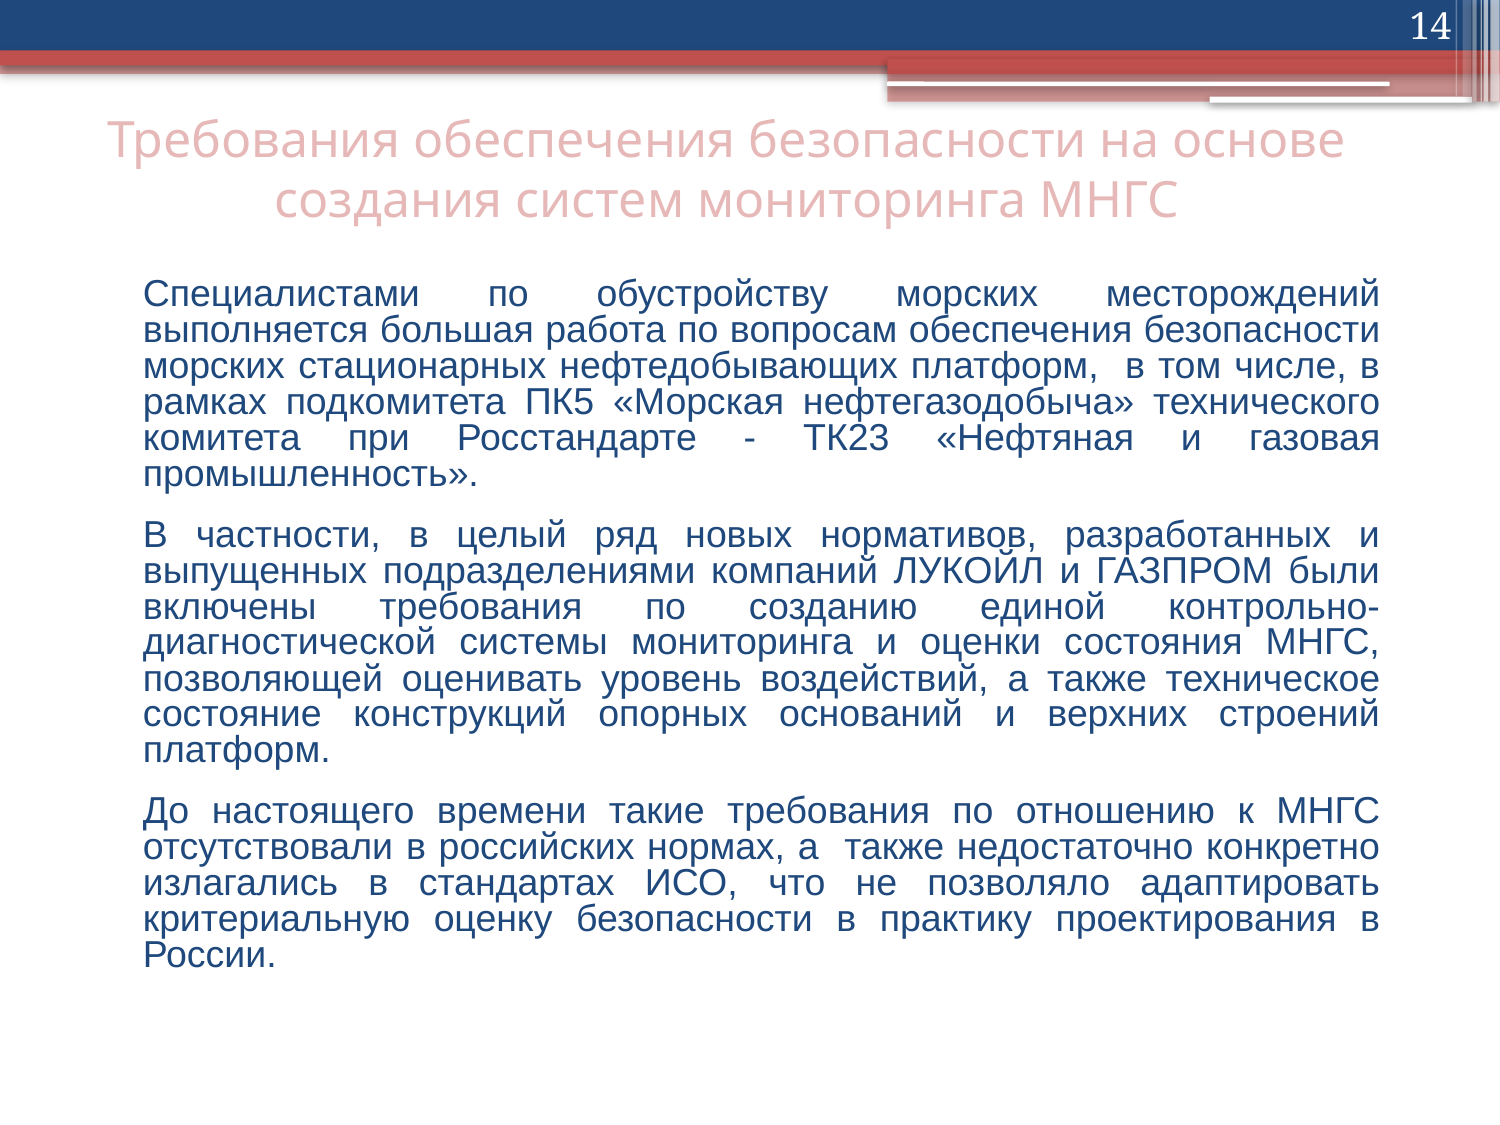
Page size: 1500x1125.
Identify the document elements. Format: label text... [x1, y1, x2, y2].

slide_number 14 [1341, 0, 1466, 61]
list Специалистами по обустройству морских месторождений выполняется большая работа по вопросам обеспечения безопасности морских стационарных нефтедобывающих платформ, в том числе, в рамках подкомитета ПК5 «Морская нефтегазодобыча» технического комитета при Росстандарте - ТК23 «Нефтяная и газовая промышленность». В частности, в целый ряд новых нормативов, разработанных и выпущенных подразделениями компаний ЛУКОЙЛ и ГАЗПРОМ были включены требования по созданию единой контрольно-диагностической системы мониторинга и оценки состояния МНГС, позволяющей оценивать уровень воздействий, а также техническое состояние конструкций опорных оснований и верхних строений платформ. До настоящего времени такие требования по отношению к МНГС отсутствовали в российских нормах, а также недостаточно конкретно излагались в стандартах ИСО, что не позволяло адаптировать критериальную оценку безопасности в практику проектирования в России. [120, 270, 1396, 840]
title Требования обеспечения безопасности на основе создания систем мониторинга МНГС [89, 85, 1365, 236]
